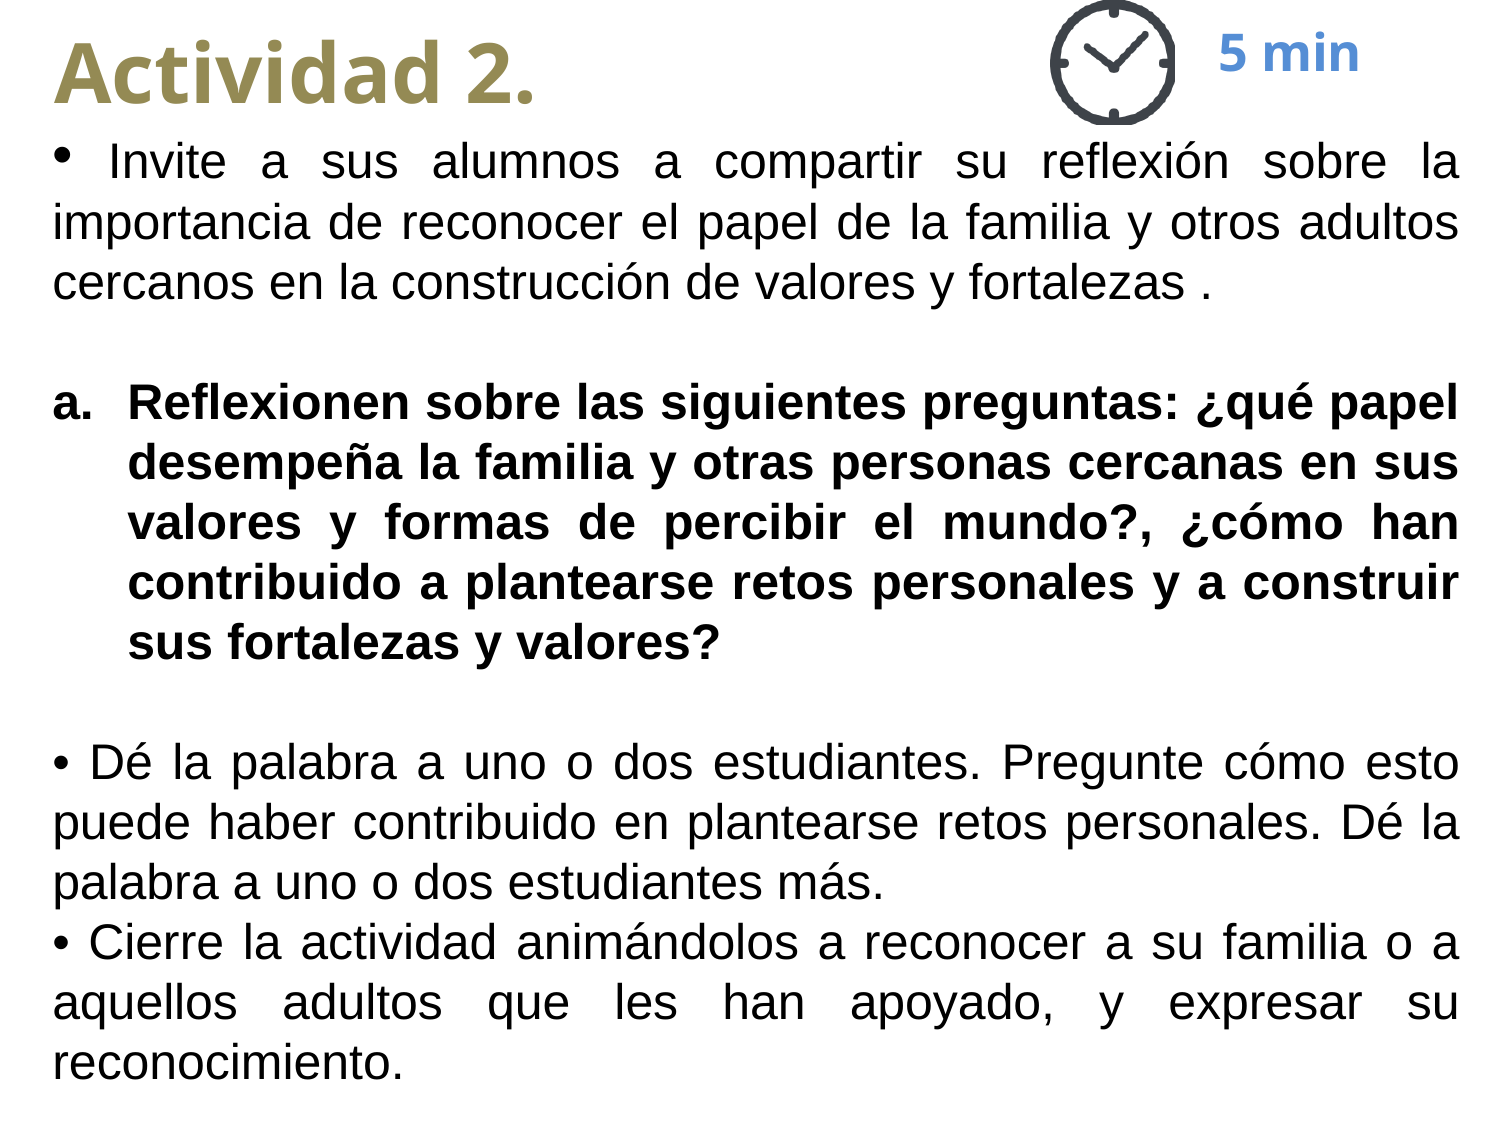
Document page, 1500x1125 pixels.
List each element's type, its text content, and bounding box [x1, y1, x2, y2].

text_box 5 min [1201, 12, 1377, 90]
picture [1049, 0, 1176, 126]
text_box Actividad 2. Invite a sus alumnos a compartir su reflexión sobre la importancia de reconocer el papel de la familia y otros adultos cercanos en la construcción de valores y fortalezas . Reflexionen sobre las siguientes preguntas: ¿qué papel desempeña la familia y otras personas cercanas en sus valores y formas de percibir el mundo?, ¿cómo han contribuido a plantearse retos personales y a construir sus fortalezas y valores? • Dé la palabra a uno o dos estudiantes. Pregunte cómo esto puede haber contribuido en plantearse retos personales. Dé la palabra a uno o dos estudiantes más. • Cierre la actividad animándolos a reconocer a su familia o a aquellos adultos que les han apoyado, y expresar su reconocimiento. [37, 12, 1475, 1098]
